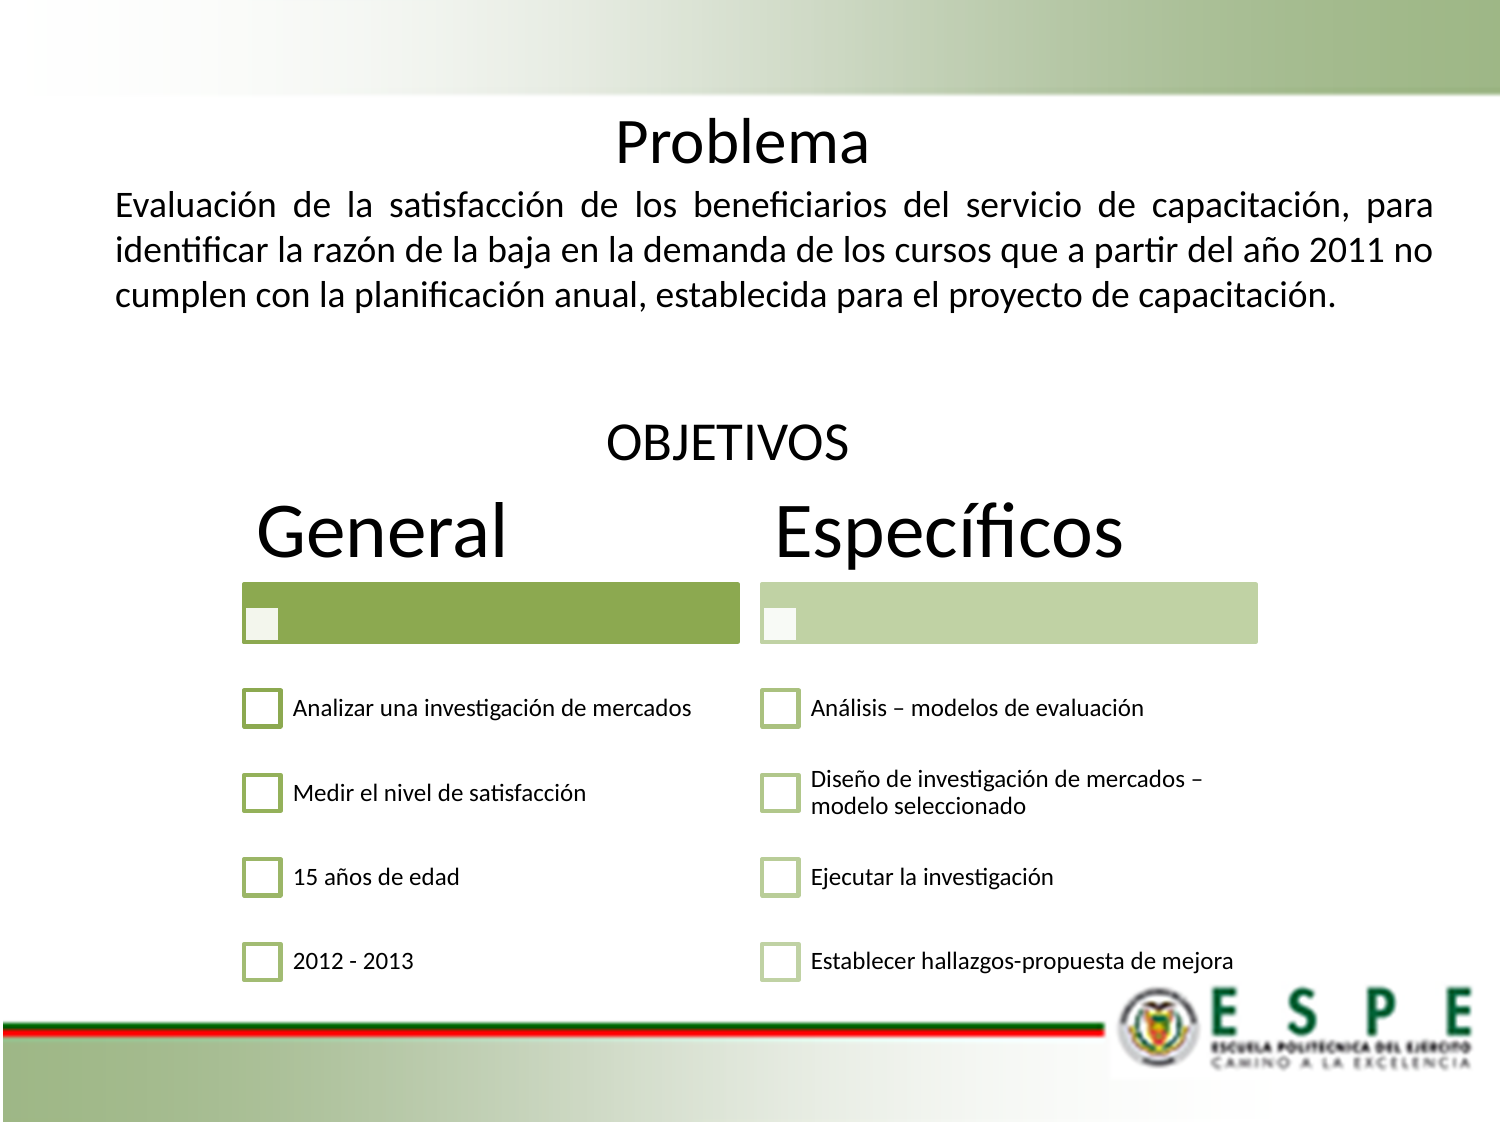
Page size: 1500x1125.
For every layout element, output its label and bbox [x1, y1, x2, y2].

picture [2, 0, 1500, 1123]
list [74, 479, 1426, 1006]
